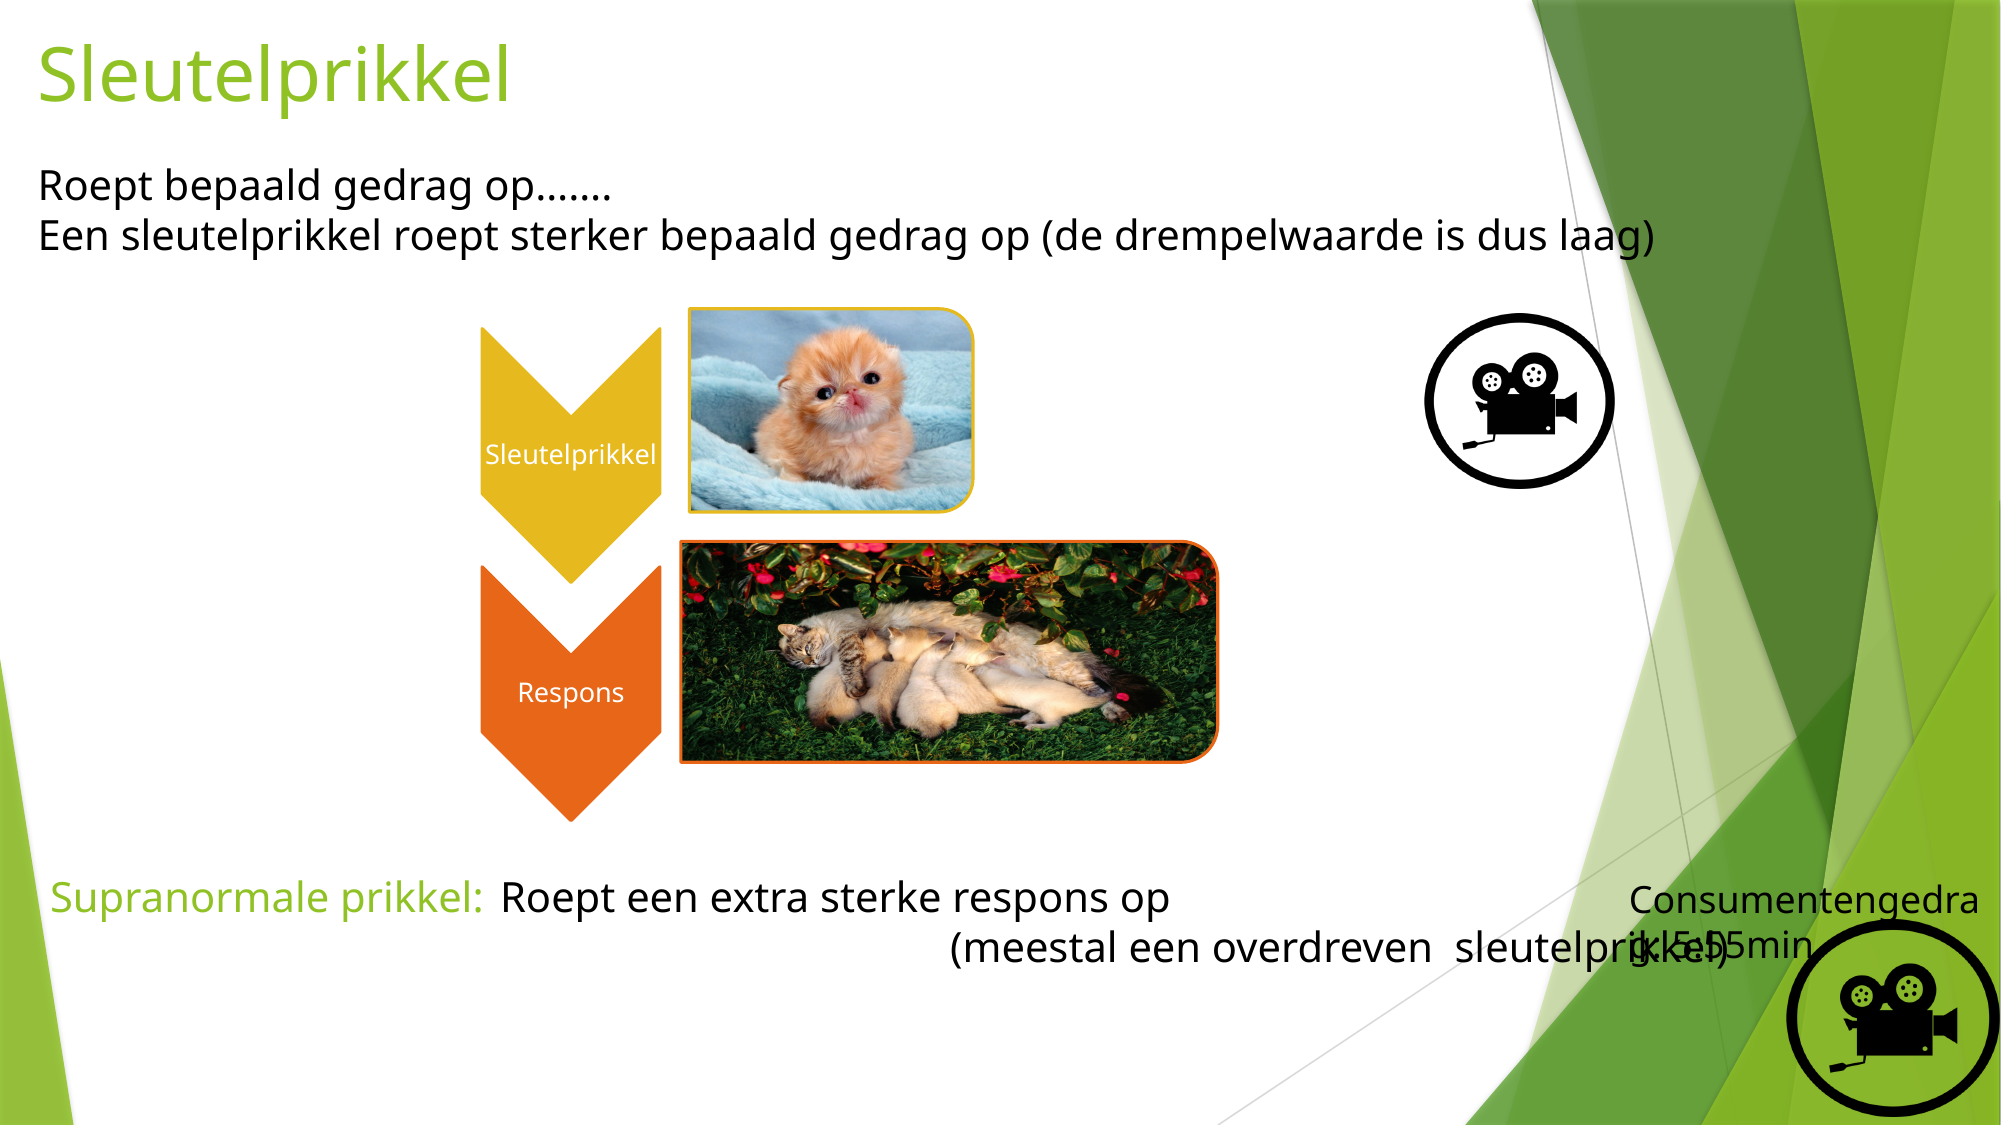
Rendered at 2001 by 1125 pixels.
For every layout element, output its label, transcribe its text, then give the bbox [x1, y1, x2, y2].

picture [1786, 918, 2000, 1117]
text_box Consumentengedrag: 5:55min [1614, 868, 2000, 974]
picture [1424, 312, 1615, 489]
text_box Supranormale prikkel: Roept een extra sterke respons op (meestal een overdreven sleutelprikkel) [35, 863, 2000, 978]
text_box Roept bepaald gedrag op……. Een sleutelprikkel roept sterker bepaald gedrag op (de drempelwaarde is dus laag) [22, 151, 1740, 267]
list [350, 308, 1385, 822]
title Sleutelprikkel [22, 19, 1433, 151]
